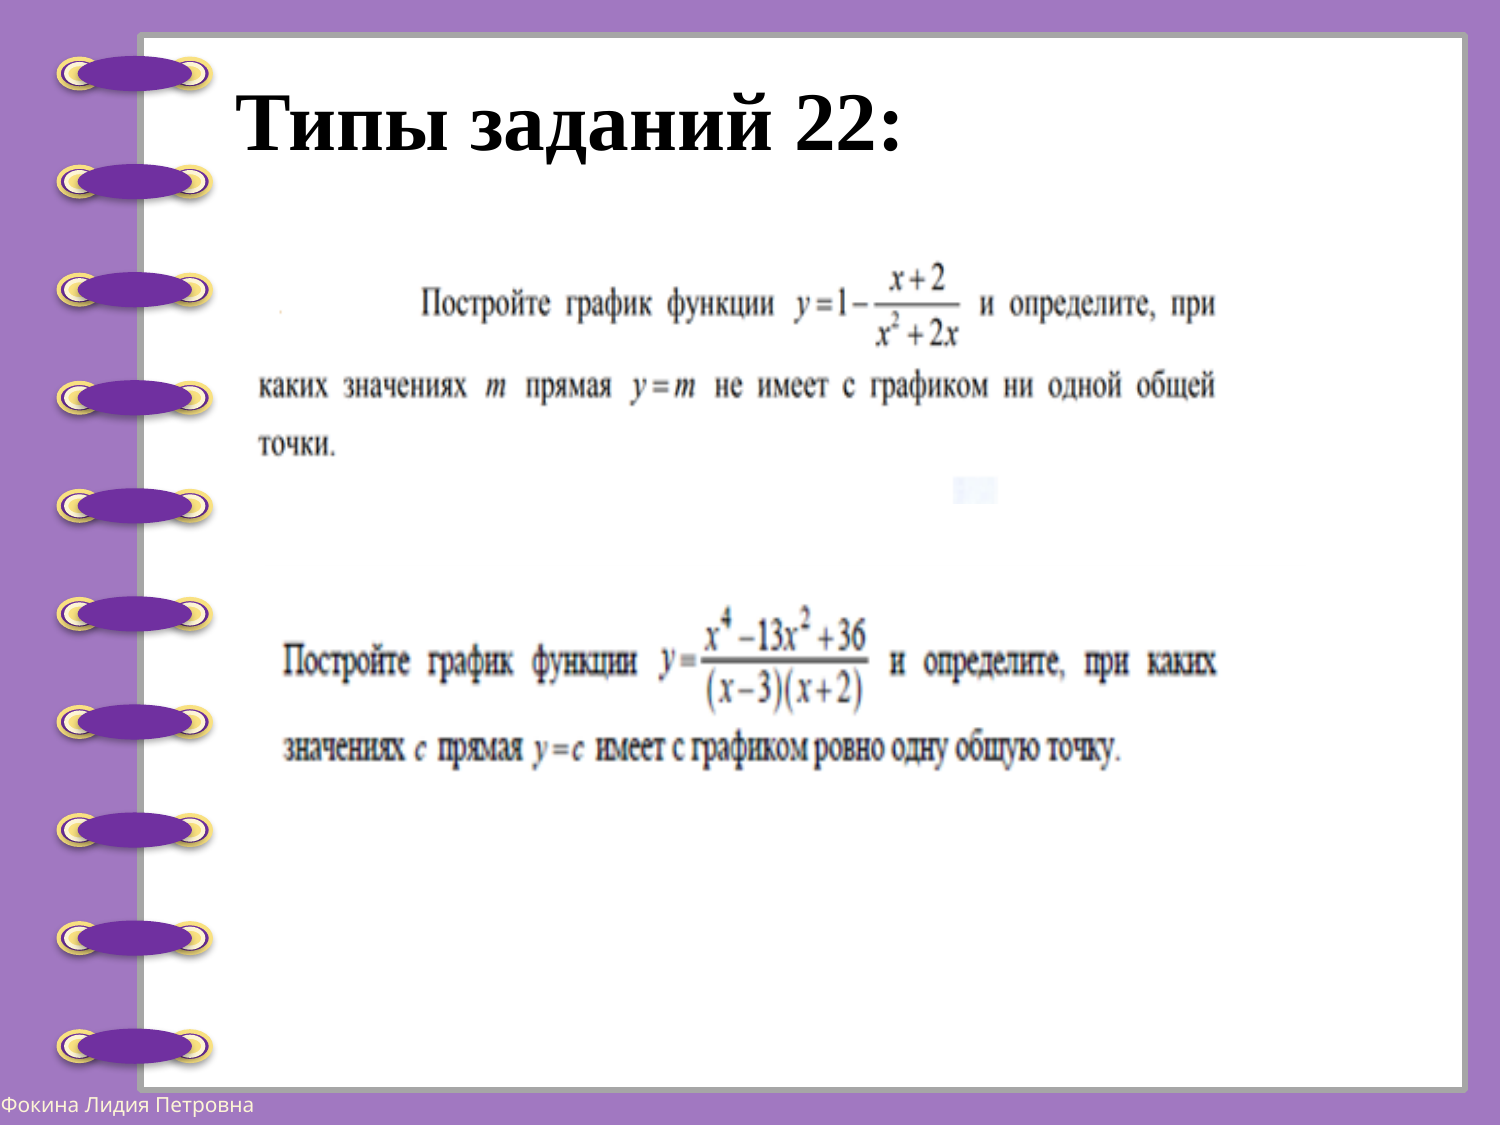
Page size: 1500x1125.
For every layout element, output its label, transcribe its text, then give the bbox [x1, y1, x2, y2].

picture [218, 243, 1270, 504]
text_box Типы заданий 22: [160, 59, 1477, 1035]
picture [265, 564, 1306, 847]
